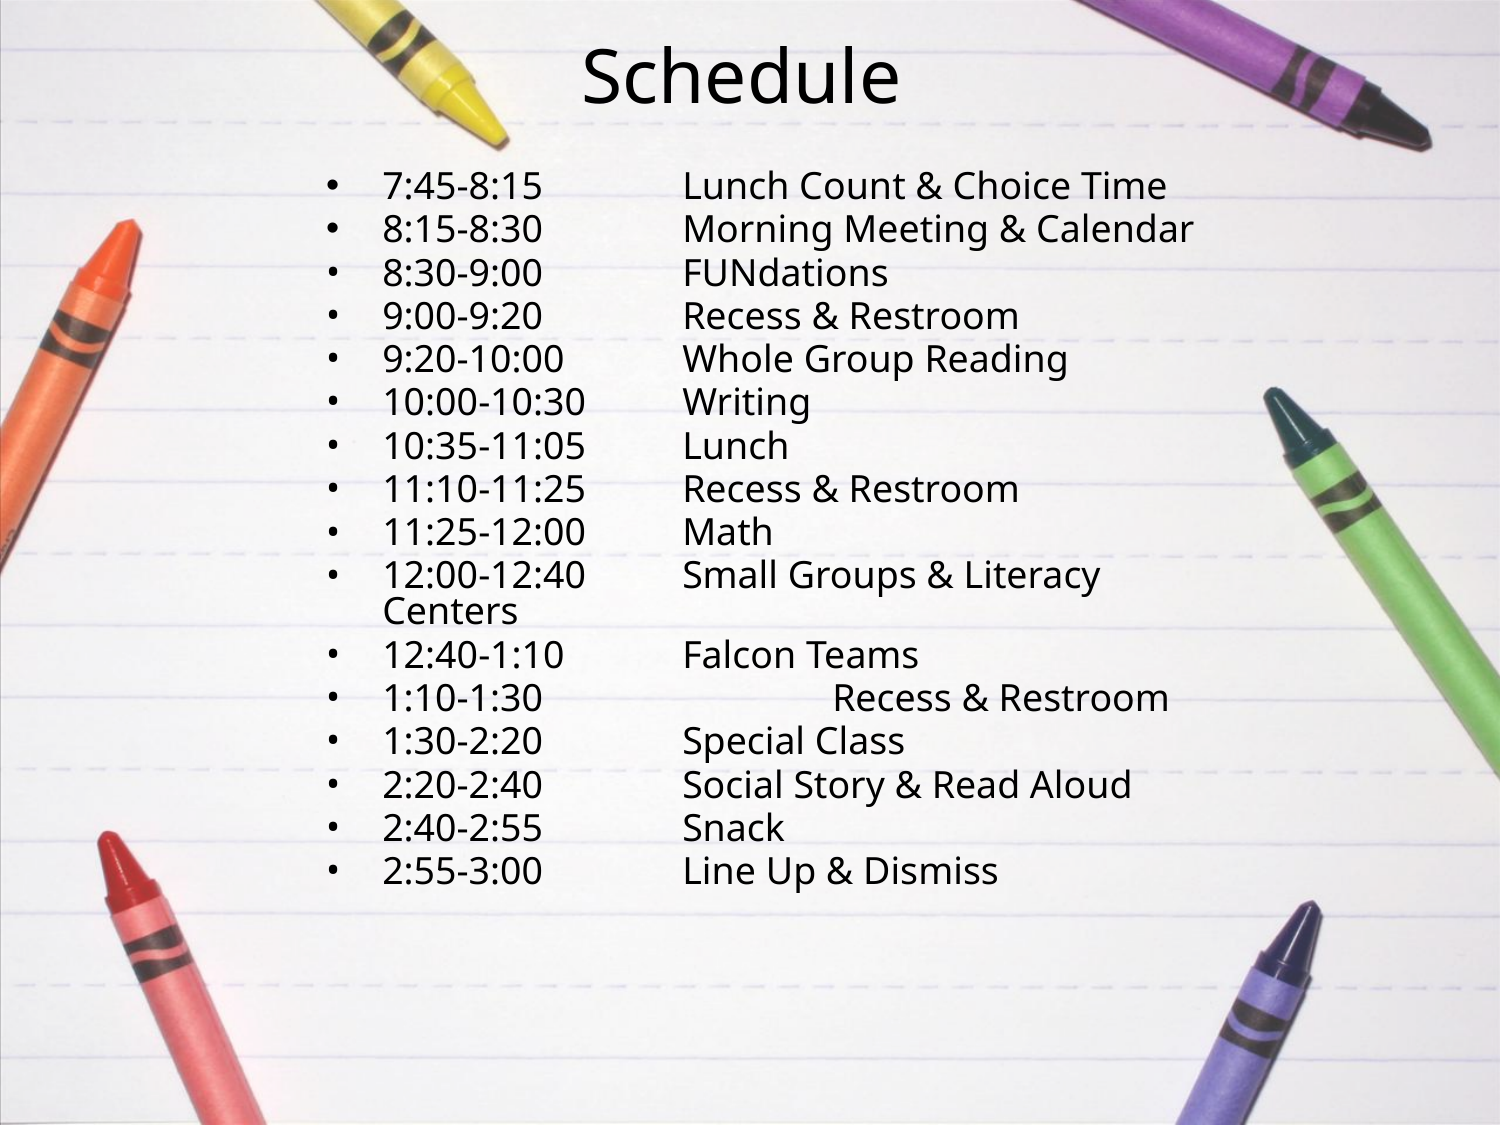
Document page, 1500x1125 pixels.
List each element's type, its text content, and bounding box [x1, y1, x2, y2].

list 7:45-8:15 Lunch Count & Choice Time 8:15-8:30 Morning Meeting & Calendar 8:30-9:00 FUNdations 9:00-9:20 Recess & Restroom 9:20-10:00 Whole Group Reading 10:00-10:30 Writing 10:35-11:05 Lunch 11:10-11:25 Recess & Restroom 11:25-12:00 Math 12:00-12:40 Small Groups & Literacy Centers 12:40-1:10 Falcon Teams 1:10-1:30 Recess & Restroom 1:30-2:20 Special Class 2:20-2:40 Social Story & Read Aloud 2:40-2:55 Snack 2:55-3:00 Line Up & Dismiss [310, 163, 1256, 1097]
title Schedule [66, 9, 1417, 138]
